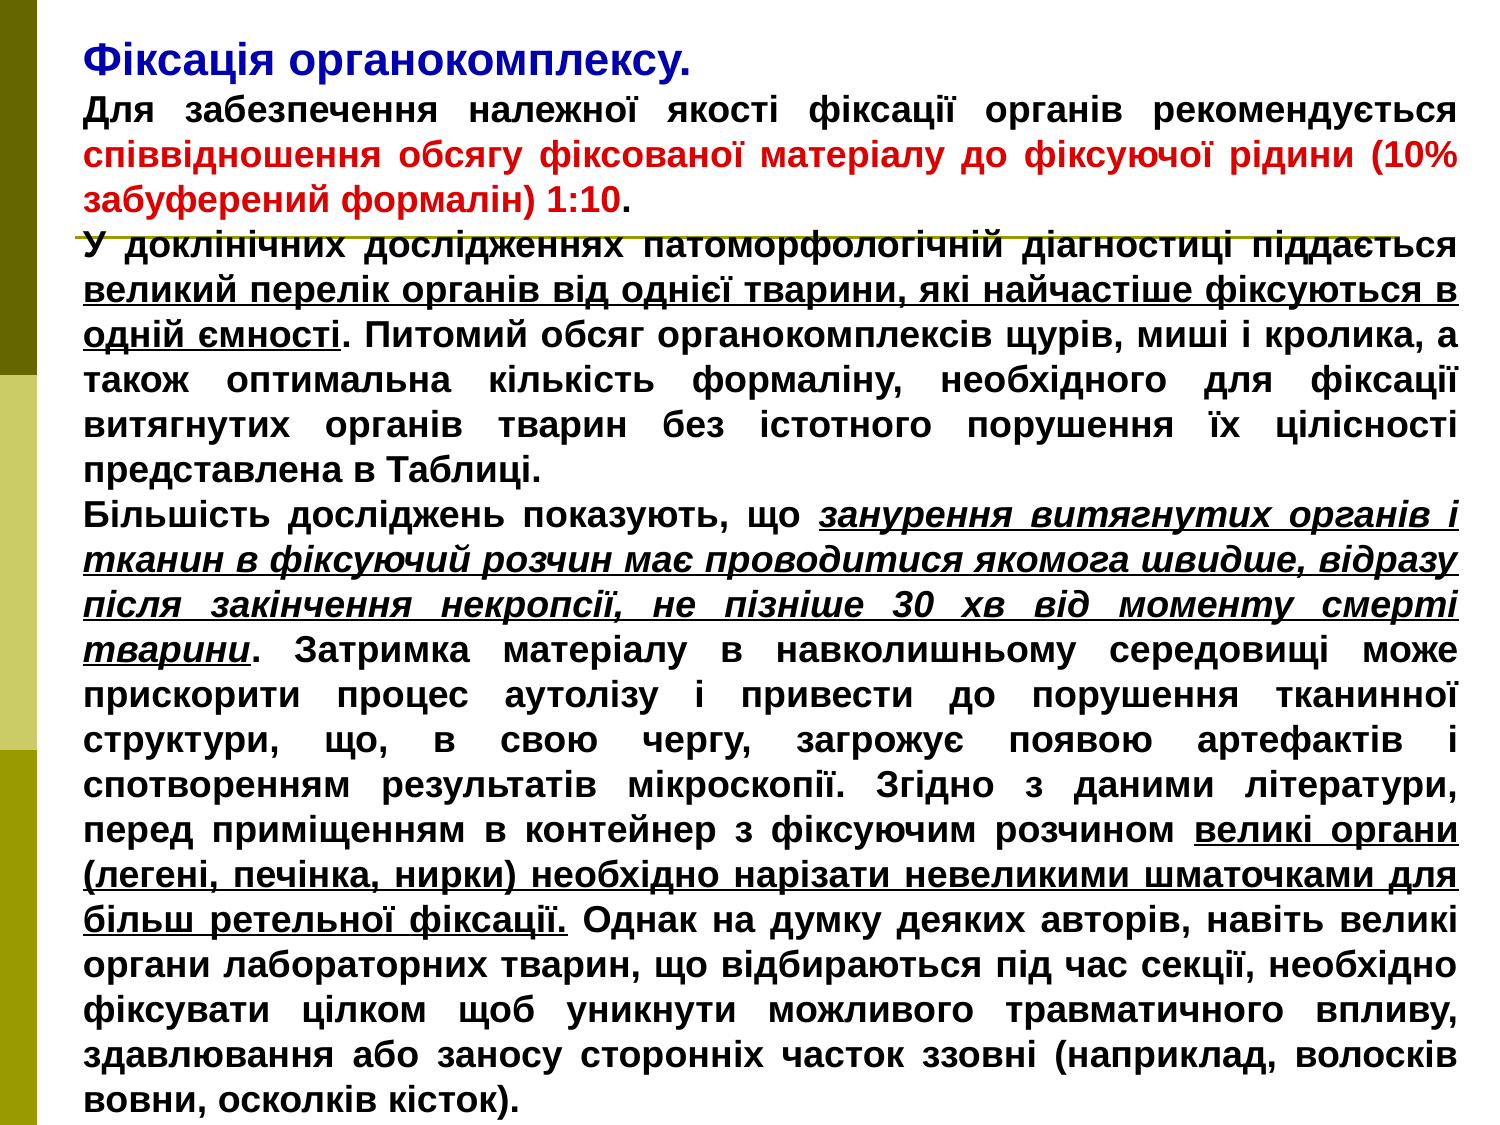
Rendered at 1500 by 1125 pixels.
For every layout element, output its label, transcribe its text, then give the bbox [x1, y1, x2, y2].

text_box Фіксація органокомплексу. Для забезпечення належної якості фіксації органів рекомендується співвідношення обсягу фіксованої матеріалу до фіксуючої рідини (10% забуферений формалін) 1:10. У доклінічних дослідженнях патоморфологічній діагностиці піддається великий перелік органів від однієї тварини, які найчастіше фіксуються в одній ємності. Питомий обсяг органокомплексів щурів, миші і кролика, а також оптимальна кількість формаліну, необхідного для фіксації витягнутих органів тварин без істотного порушення їх цілісності представлена в Таблиці. Більшість досліджень показують, що занурення витягнутих органів і тканин в фіксуючий розчин має проводитися якомога швидше, відразу після закінчення некропсії, не пізніше 30 хв від моменту смерті тварини. Затримка матеріалу в навколишньому середовищі може прискорити процес аутолізу і привести до порушення тканинної структури, що, в свою чергу, загрожує появою артефактів і спотворенням результатів мікроскопії. Згідно з даними літератури, перед приміщенням в контейнер з фіксуючим розчином великі органи (легені, печінка, нирки) необхідно нарізати невеликими шматочками для більш ретельної фіксації. Однак на думку деяких авторів, навіть великі органи лабораторних тварин, що відбираються під час секції, необхідно фіксувати цілком щоб уникнути можливого травматичного впливу, здавлювання або заносу сторонніх часток ззовні (наприклад, волосків вовни, осколків кісток). [68, 22, 1474, 1125]
